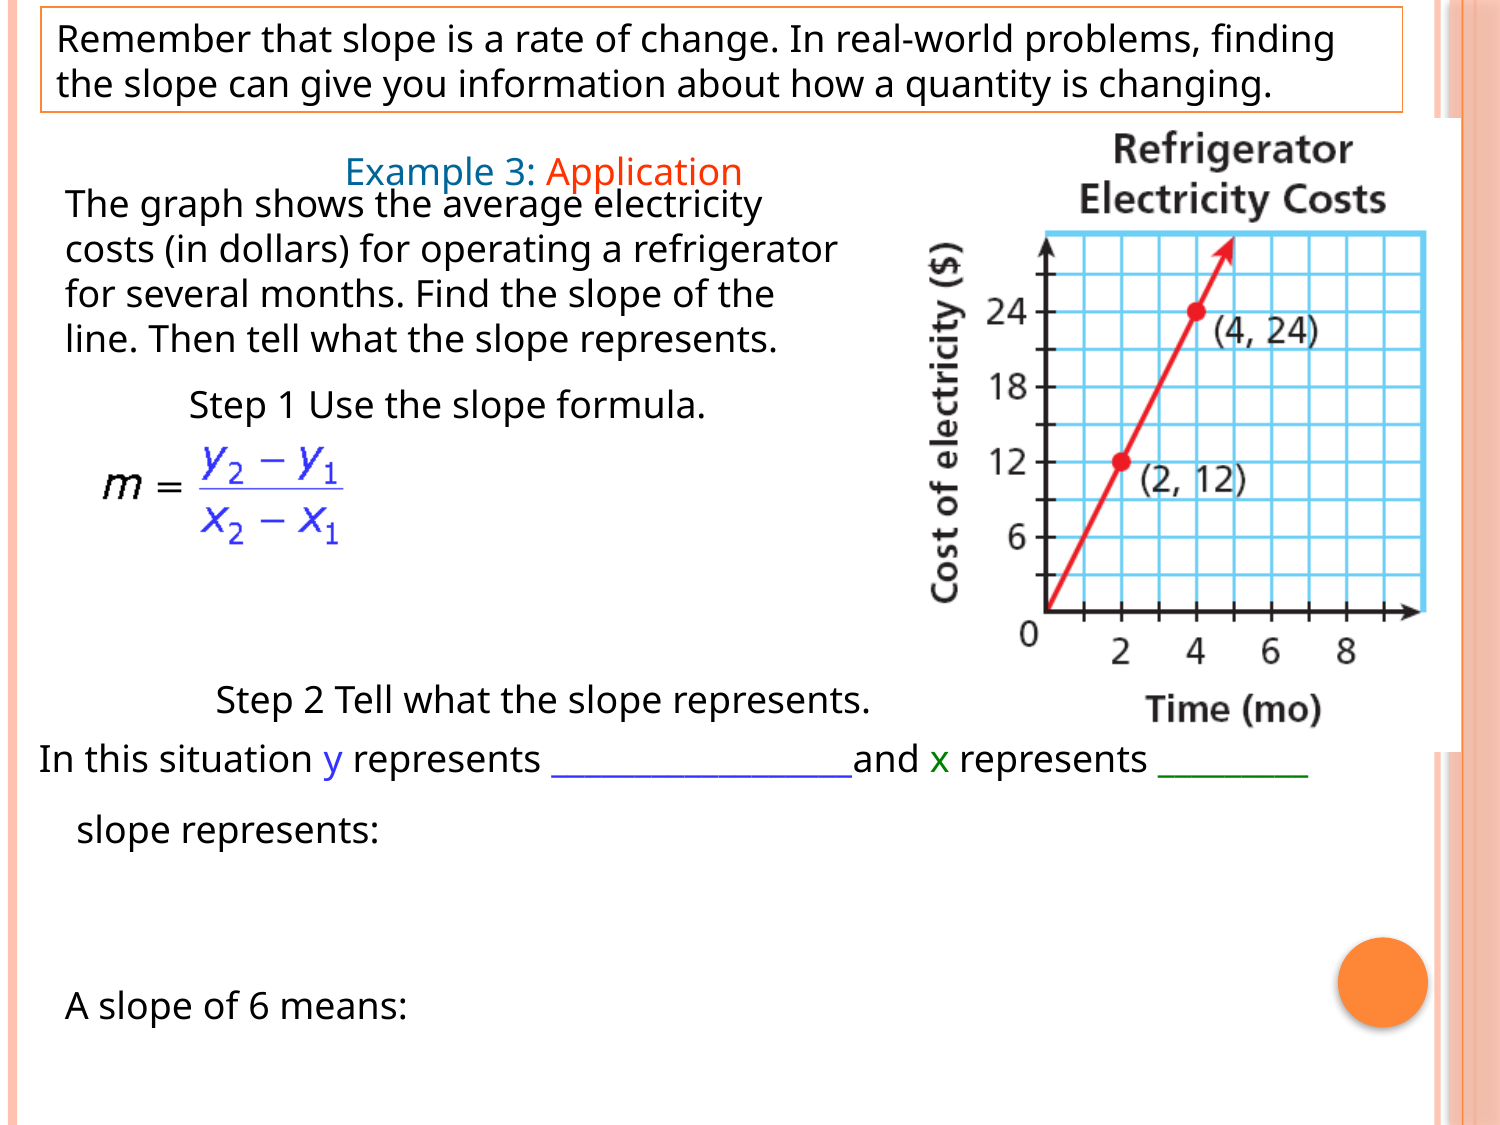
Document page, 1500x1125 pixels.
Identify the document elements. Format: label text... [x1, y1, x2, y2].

text_box In this situation y represents __________________and x represents _________ [24, 727, 1459, 788]
text_box Remember that slope is a rate of change. In real-world problems, finding the slope can give you information about how a quantity is changing. [41, 7, 1403, 112]
picture [99, 432, 349, 551]
text_box Step 1 Use the slope formula. [174, 373, 723, 434]
text_box A slope of 6 means: [50, 974, 433, 1035]
text_box Step 2 Tell what the slope represents. [200, 668, 887, 727]
text_box slope represents: [61, 798, 405, 859]
picture [899, 118, 1462, 752]
text_box The graph shows the average electricity costs (in dollars) for operating a refrigerator for several months. Find the slope of the line. Then tell what the slope represents. [49, 172, 863, 368]
text_box Example 3: Application [31, 149, 893, 200]
